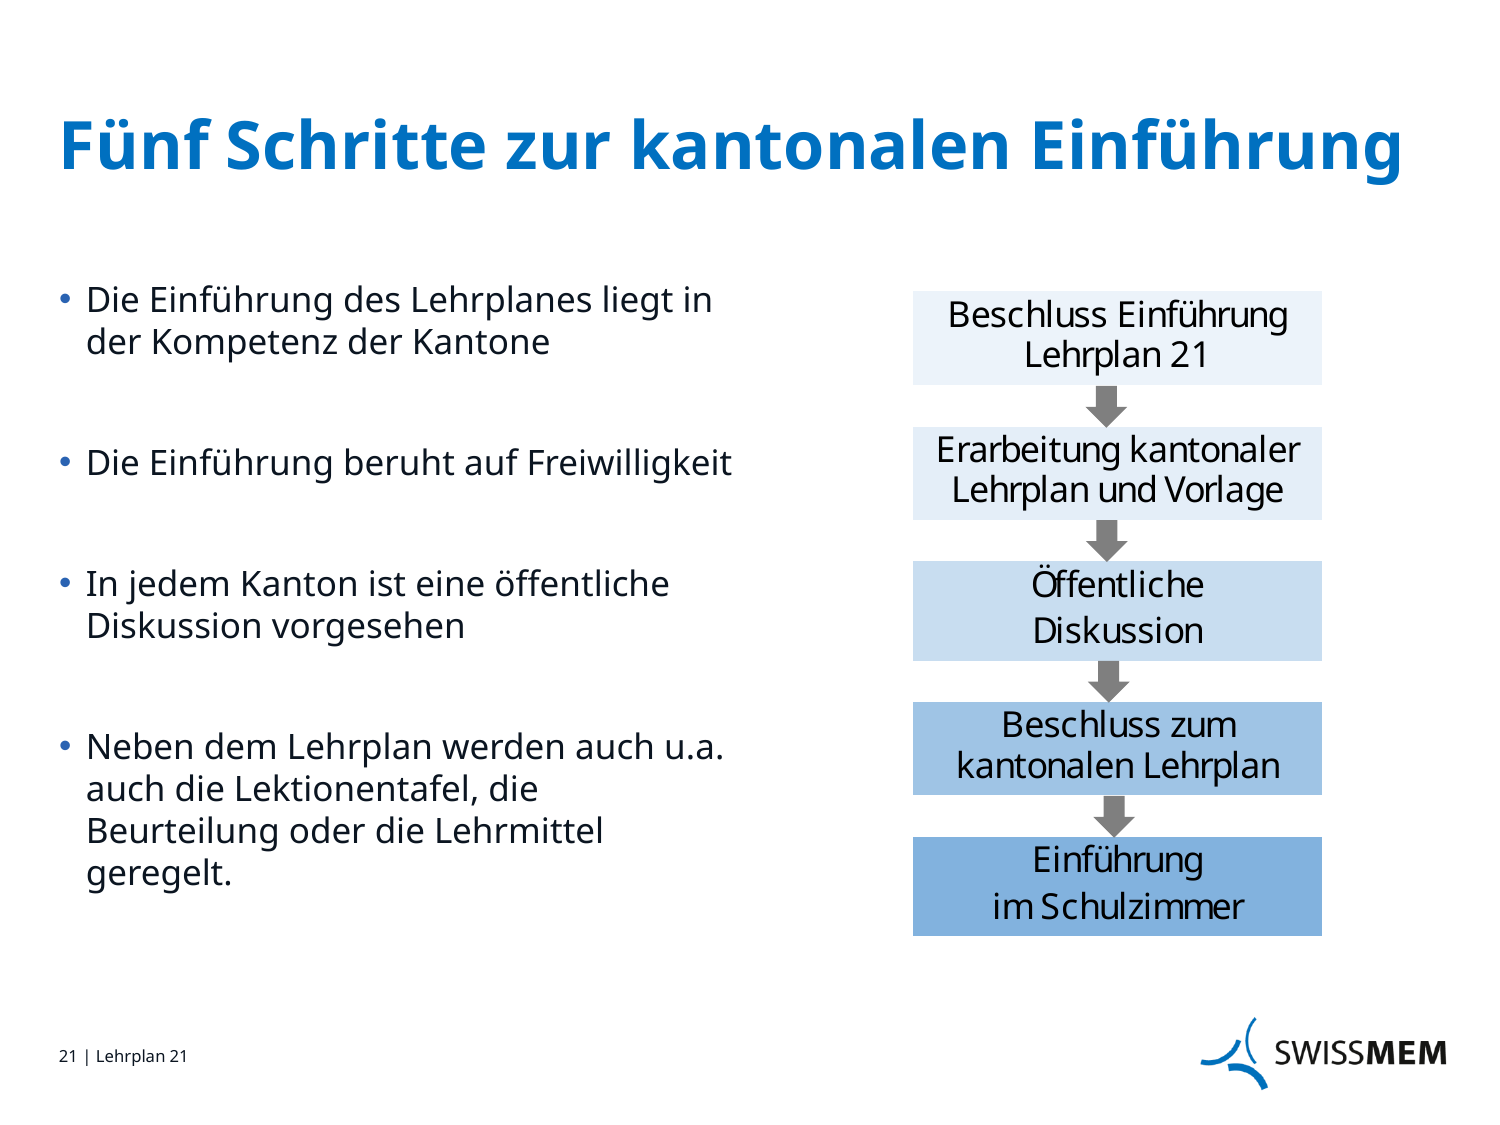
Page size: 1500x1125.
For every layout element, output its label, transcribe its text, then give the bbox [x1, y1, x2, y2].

list Die Einführung des Lehrplanes liegt in der Kompetenz der Kantone Die Einführung beruht auf Freiwilligkeit In jedem Kanton ist eine öffentliche Diskussion vorgesehen Neben dem Lehrplan werden auch u.a. auch die Lektionentafel, die Beurteilung oder die Lehrmittel geregelt. [59, 277, 739, 941]
title Fünf Schritte zur kantonalen Einführung [59, 102, 1447, 185]
picture [1181, 1011, 1495, 1125]
picture [891, 291, 1343, 988]
